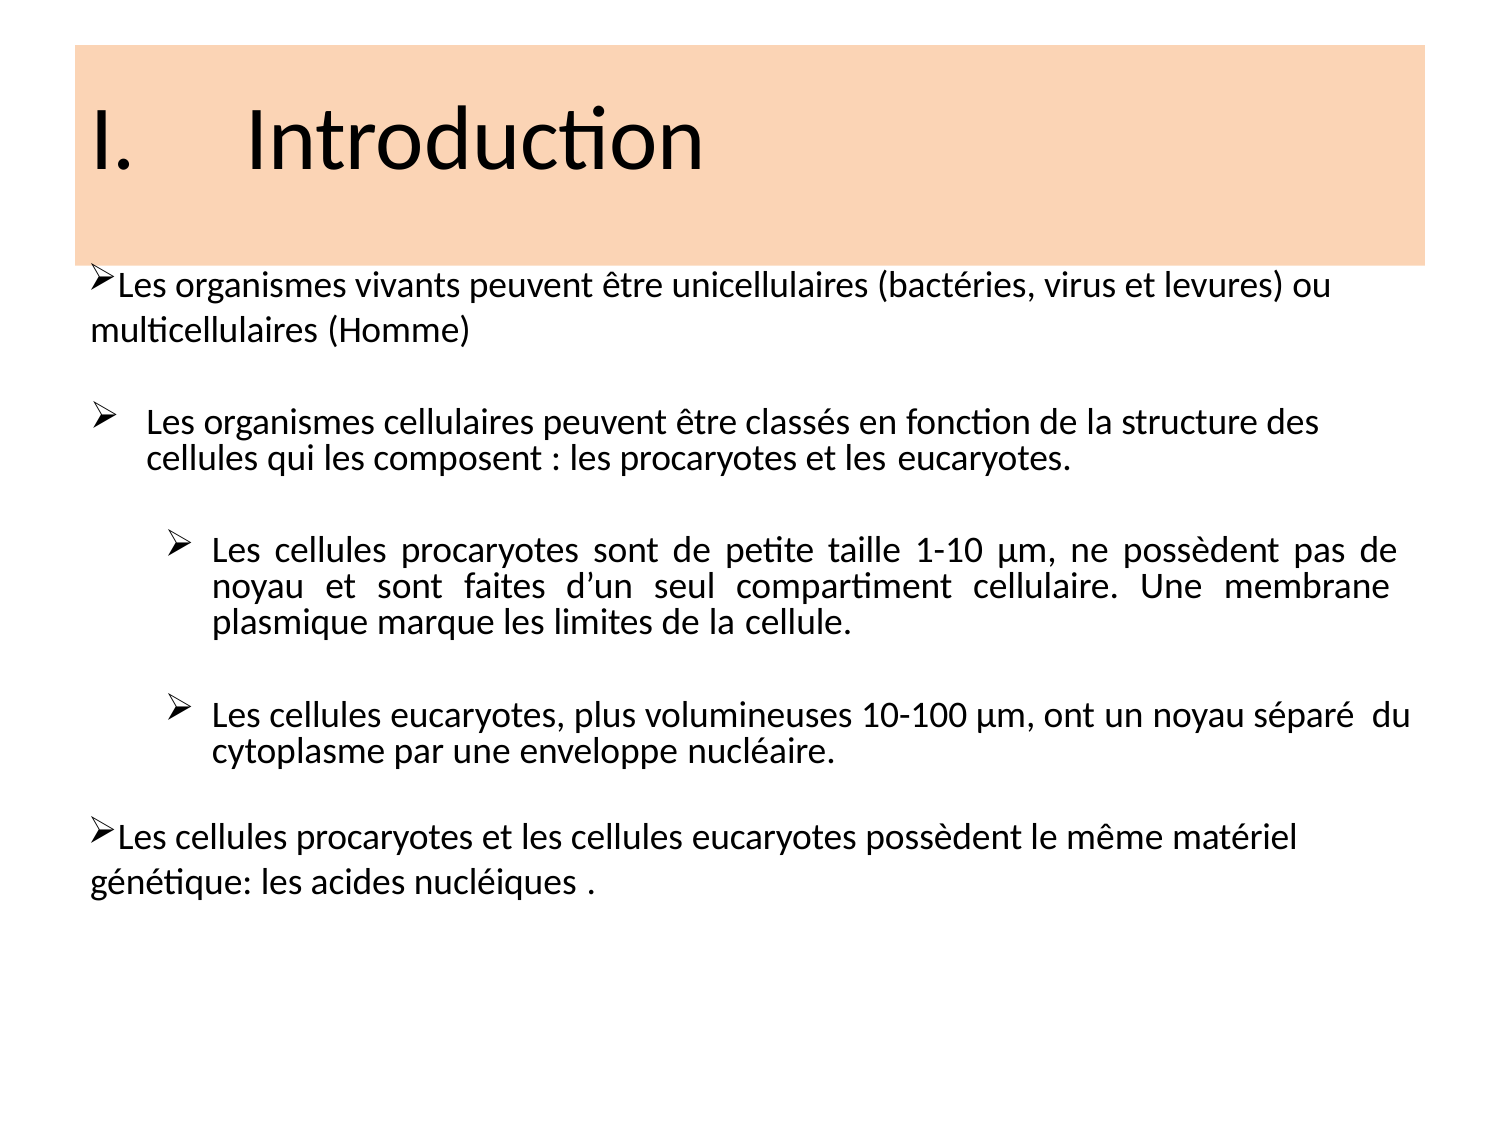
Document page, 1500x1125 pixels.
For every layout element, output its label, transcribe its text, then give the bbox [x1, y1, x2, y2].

text_box Les organismes vivants peuvent être unicellulaires (bactéries, virus et levures) ou multicellulaires (Homme) Les organismes cellulaires peuvent être classés en fonction de la structure des cellules qui les composent : les procaryotes et les eucaryotes. Les cellules procaryotes sont de petite taille 1-10 µm, ne possèdent pas de noyau et sont faites d’un seul compartiment cellulaire. Une membrane plasmique marque les limites de la cellule. Les cellules eucaryotes, plus volumineuses 10-100 µm, ont un noyau séparé du cytoplasme par une enveloppe nucléaire. Les cellules procaryotes et les cellules eucaryotes possèdent le même matériel génétique: les acides nucléiques . [87, 257, 1413, 903]
title I. Introduction [75, 45, 1425, 266]
